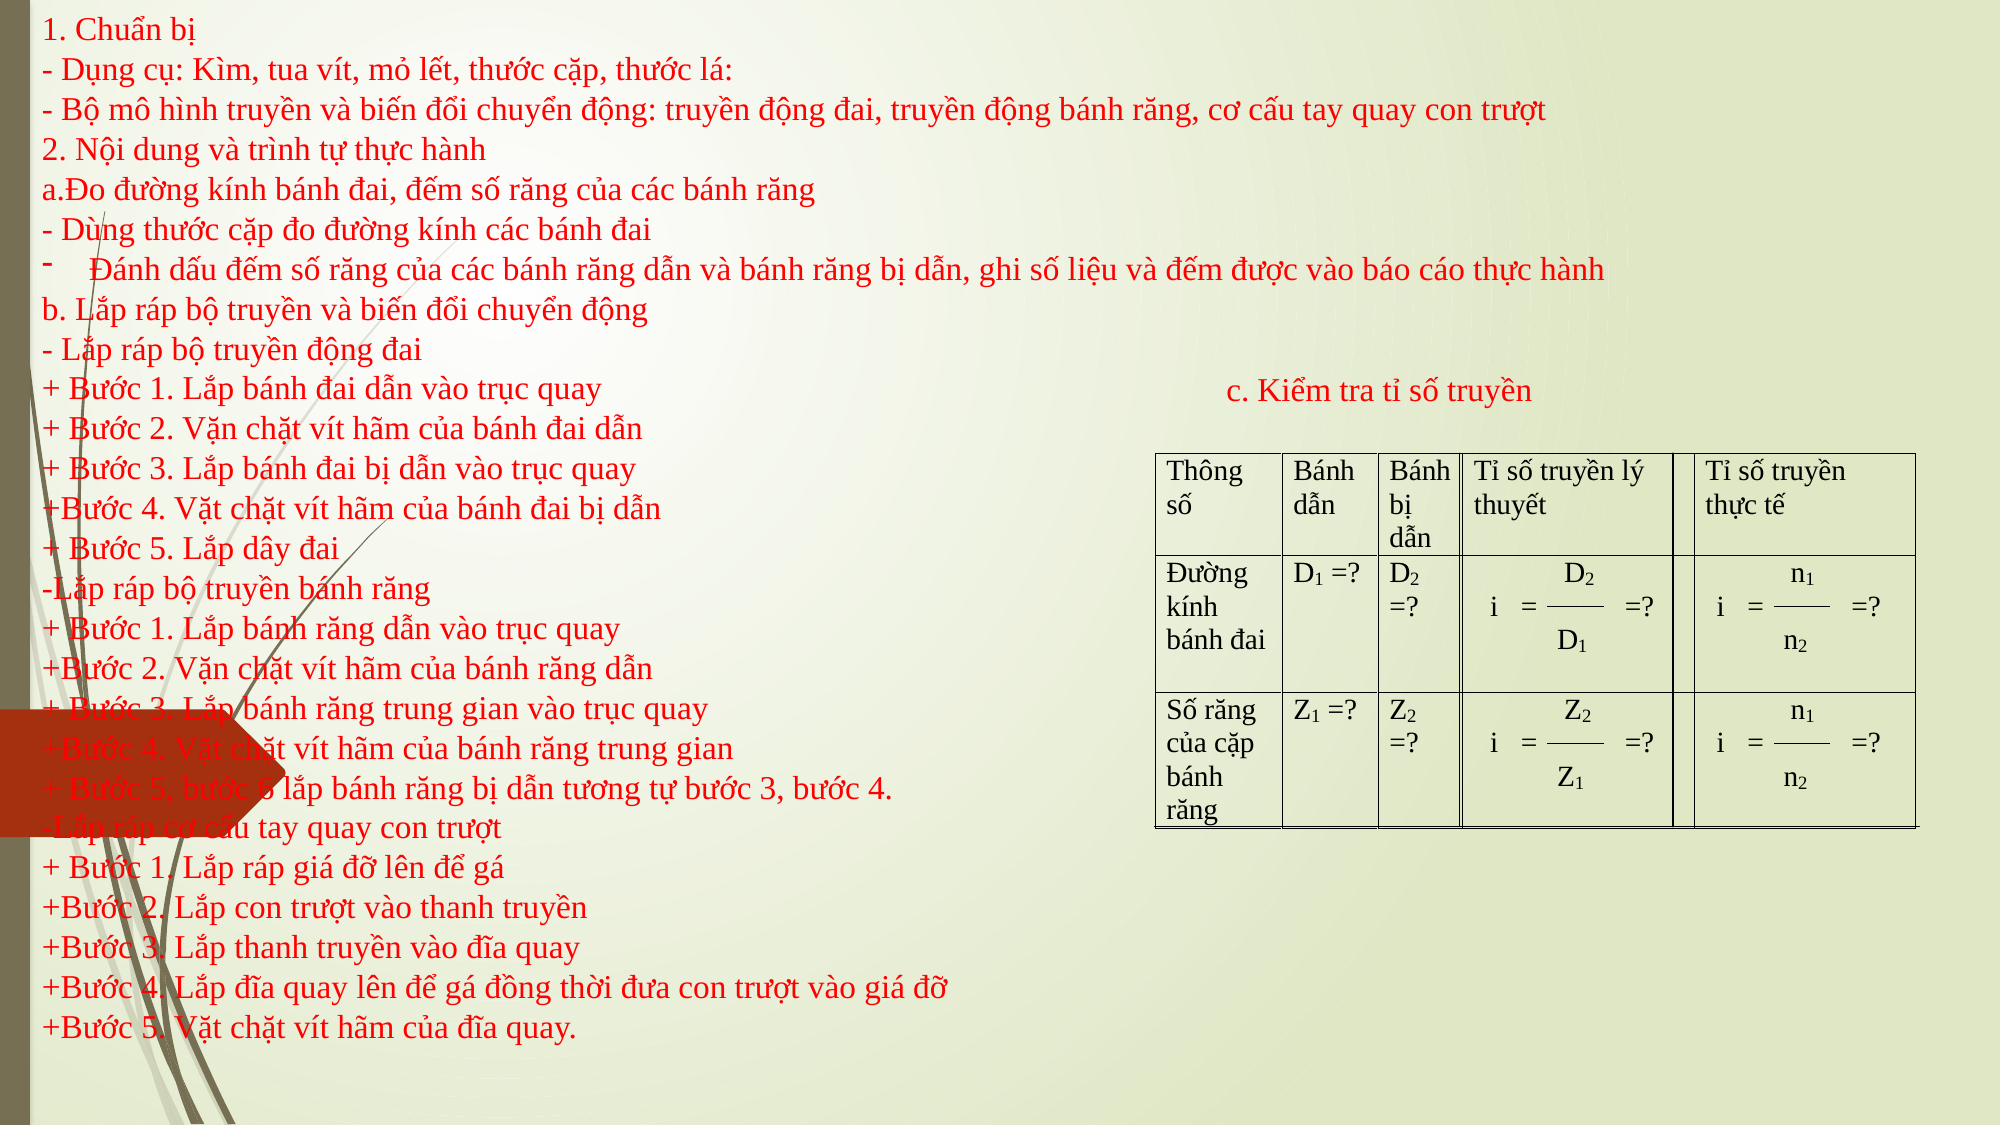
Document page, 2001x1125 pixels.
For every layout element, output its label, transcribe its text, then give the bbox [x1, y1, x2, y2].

text_box c. Kiểm tra tỉ số truyền [1211, 360, 1548, 416]
text_box 1. Chuẩn bị - Dụng cụ: Kìm, tua vít, mỏ lết, thước cặp, thước lá: - Bộ mô hình truyền và biến đổi chuyển động: truyền động đai, truyền động bánh răng, cơ cấu tay quay con trượt 2. Nội dung và trình tự thực hành a.Đo đường kính bánh đai, đếm số răng của các bánh răng - Dùng thước cặp đo đường kính các bánh đai Đánh dấu đếm số răng của các bánh răng dẫn và bánh răng bị dẫn, ghi số liệu và đếm được vào báo cáo thực hành b. Lắp ráp bộ truyền và biến đổi chuyển động - Lắp ráp bộ truyền động đai + Bước 1. Lắp bánh đai dẫn vào trục quay + Bước 2. Vặn chặt vít hãm của bánh đai dẫn + Bước 3. Lắp bánh đai bị dẫn vào trục quay +Bước 4. Vặt chặt vít hãm của bánh đai bị dẫn + Bước 5. Lắp dây đai -Lắp ráp bộ truyền bánh răng + Bước 1. Lắp bánh răng dẫn vào trục quay +Bước 2. Vặn chặt vít hãm của bánh răng dẫn + Bước 3. Lắp bánh răng trung gian vào trục quay +Bước 4. Vặt chặt vít hãm của bánh răng trung gian + Bước 5, bước 6 lắp bánh răng bị dẫn tương tự bước 3, bước 4. -Lắp ráp cơ cấu tay quay con trượt + Bước 1. Lắp ráp giá đỡ lên để gá +Bước 2. Lắp con trượt vào thanh truyền +Bước 3. Lắp thanh truyền vào đĩa quay +Bước 4. Lắp đĩa quay lên để gá đồng thời đưa con trượt vào giá đỡ +Bước 5. Vặt chặt vít hãm của đĩa quay. [27, 0, 1631, 1093]
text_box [1154, 452, 2000, 859]
